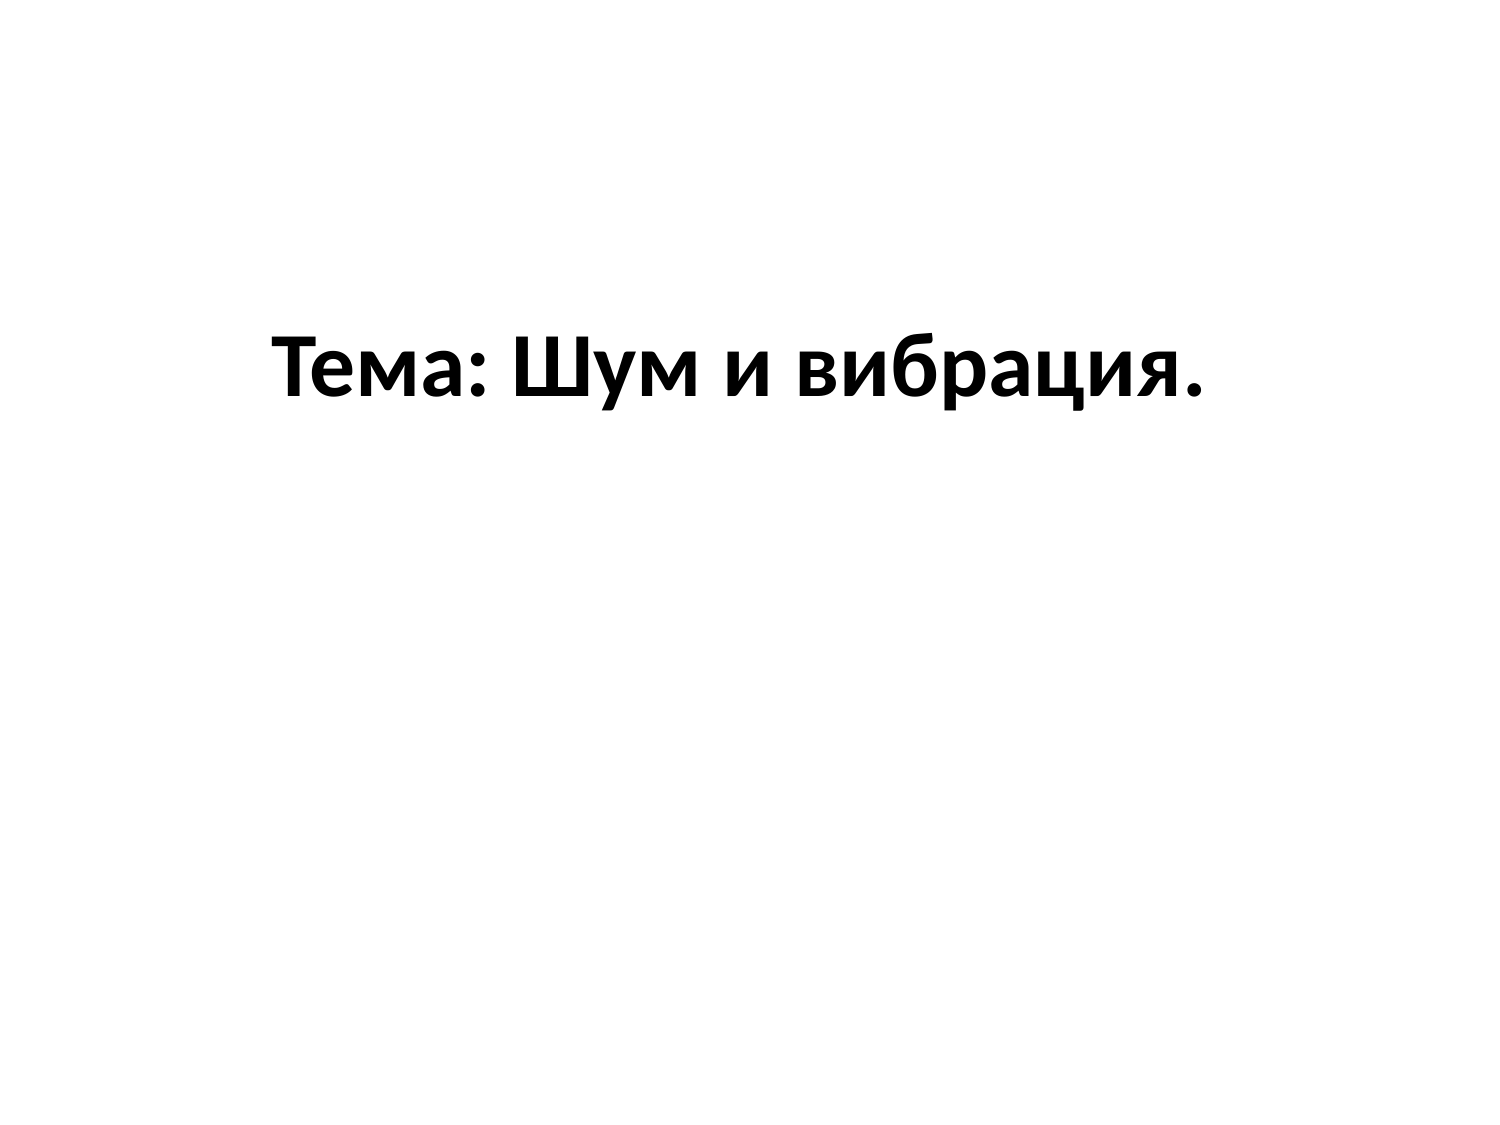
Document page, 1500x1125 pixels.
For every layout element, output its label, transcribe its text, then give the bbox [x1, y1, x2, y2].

title Тема: Шум и вибрация. [112, 349, 1388, 591]
